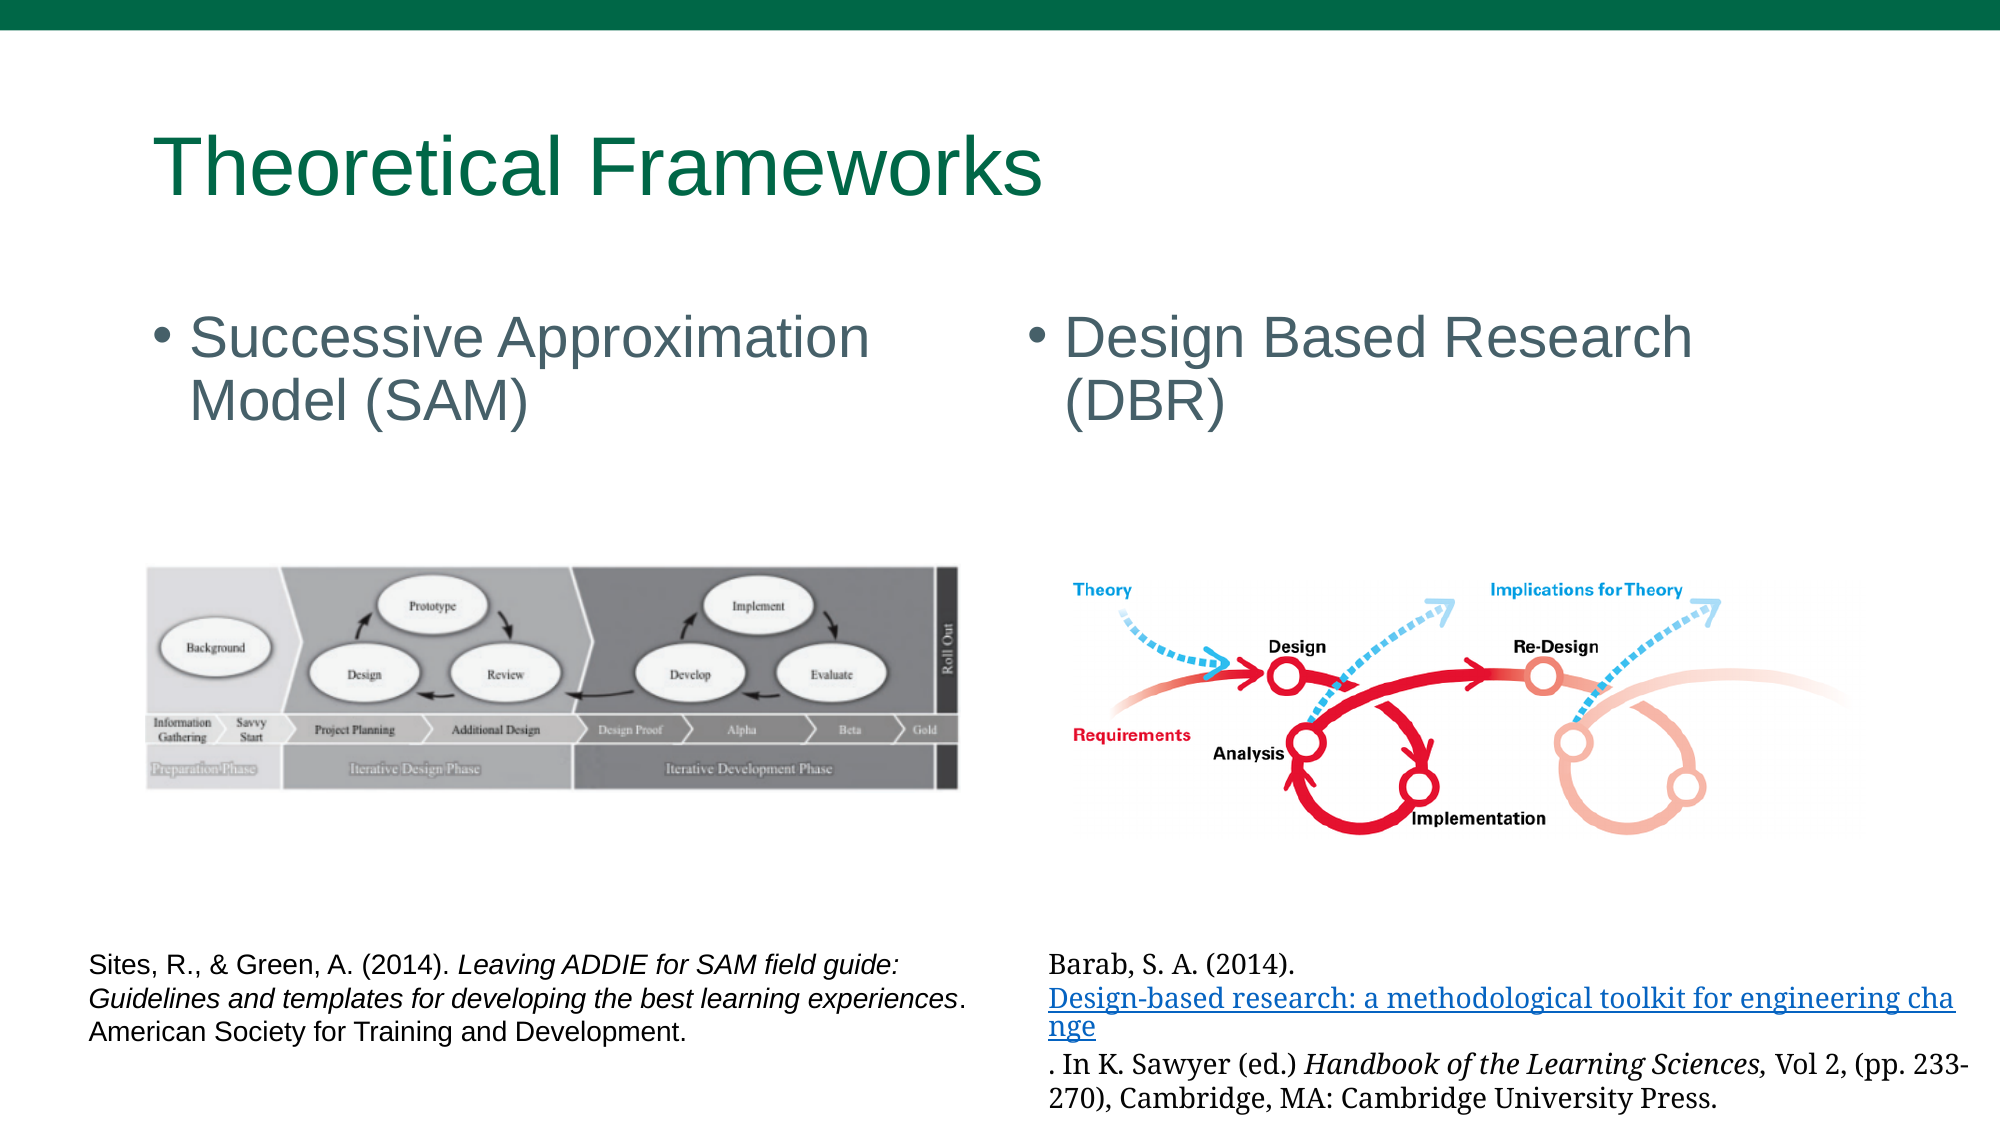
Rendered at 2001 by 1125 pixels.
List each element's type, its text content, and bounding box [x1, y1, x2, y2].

text_box Barab, S. A. (2014). Design-based research: a methodological toolkit for engineering change. In K. Sawyer (ed.) Handbook of the Learning Sciences, Vol 2, (pp. 233-270), Cambridge, MA: Cambridge University Press. [1033, 938, 1989, 1094]
title Theoretical Frameworks [137, 59, 1863, 278]
text_box Sites, R., & Green, A. (2014). Leaving ADDIE for SAM field guide: Guidelines and templates for developing the best learning experiences. American Society for Training and Development. [73, 938, 1029, 1089]
picture [145, 563, 961, 793]
picture [1071, 579, 1866, 839]
list Design Based Research (DBR) [1012, 299, 1863, 1014]
list Successive Approximation Model (SAM) [137, 299, 988, 938]
